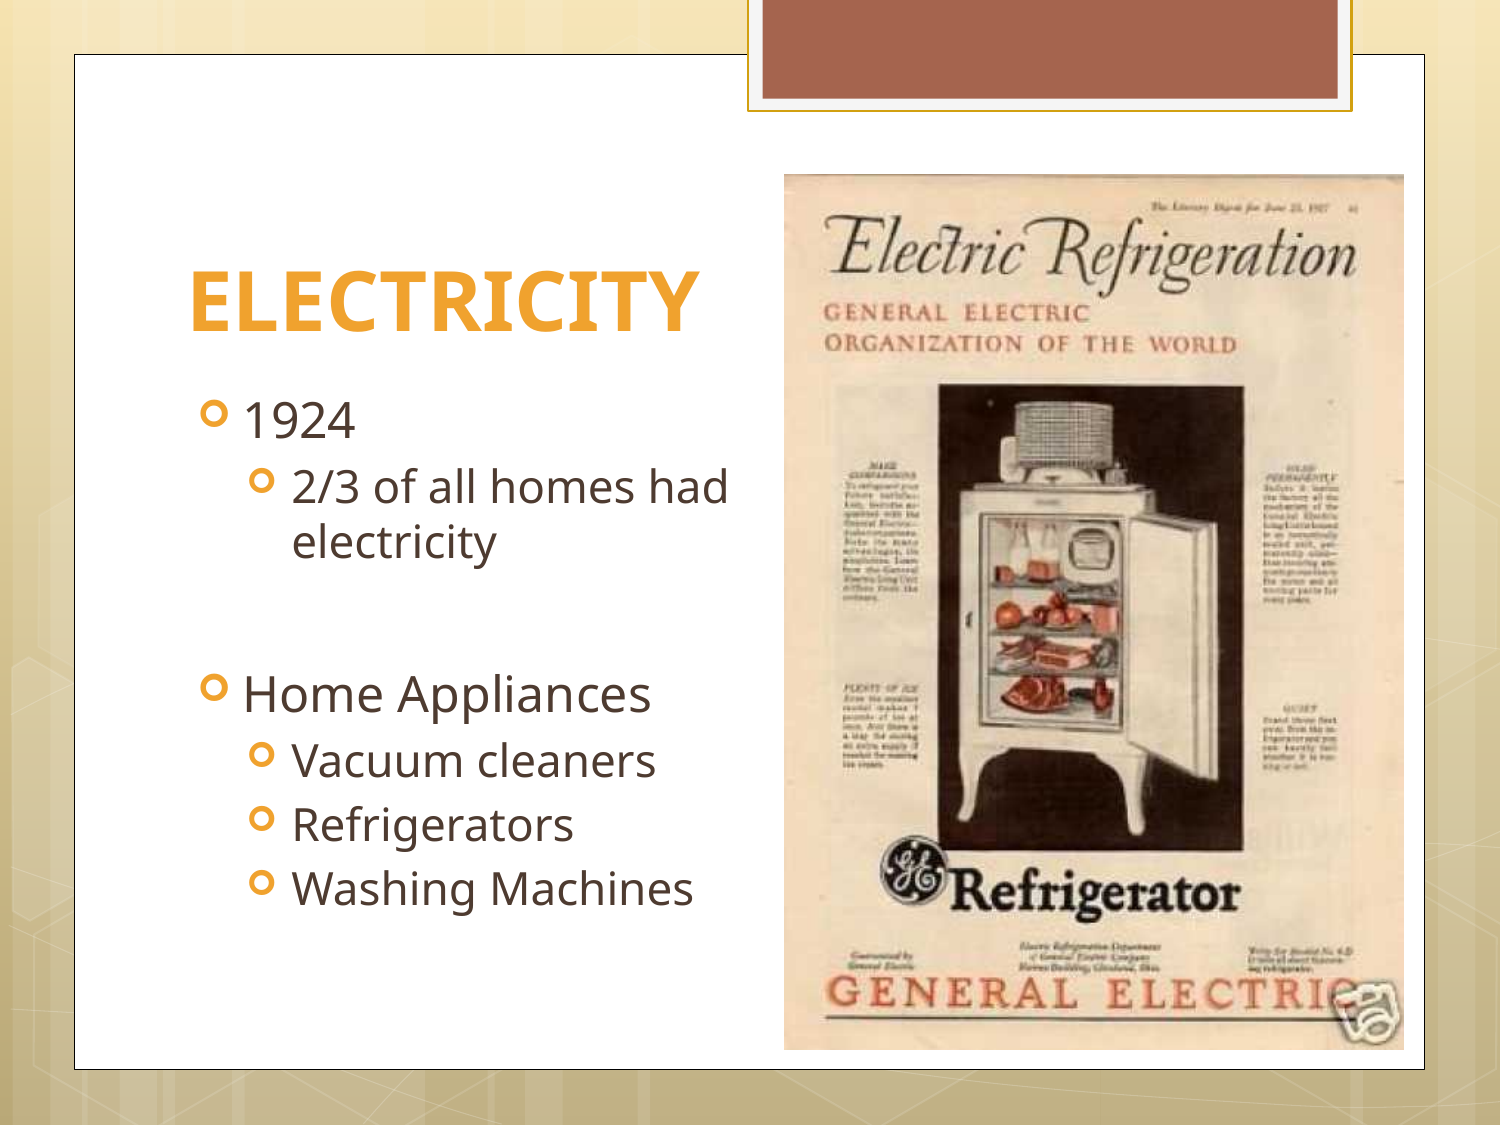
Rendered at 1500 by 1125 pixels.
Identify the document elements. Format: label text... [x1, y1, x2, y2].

picture [784, 174, 1405, 1050]
list 1924 2/3 of all homes had electricity Home Appliances Vacuum cleaners Refrigerators Washing Machines [171, 381, 763, 957]
title ELECTRICITY [171, 168, 1324, 357]
